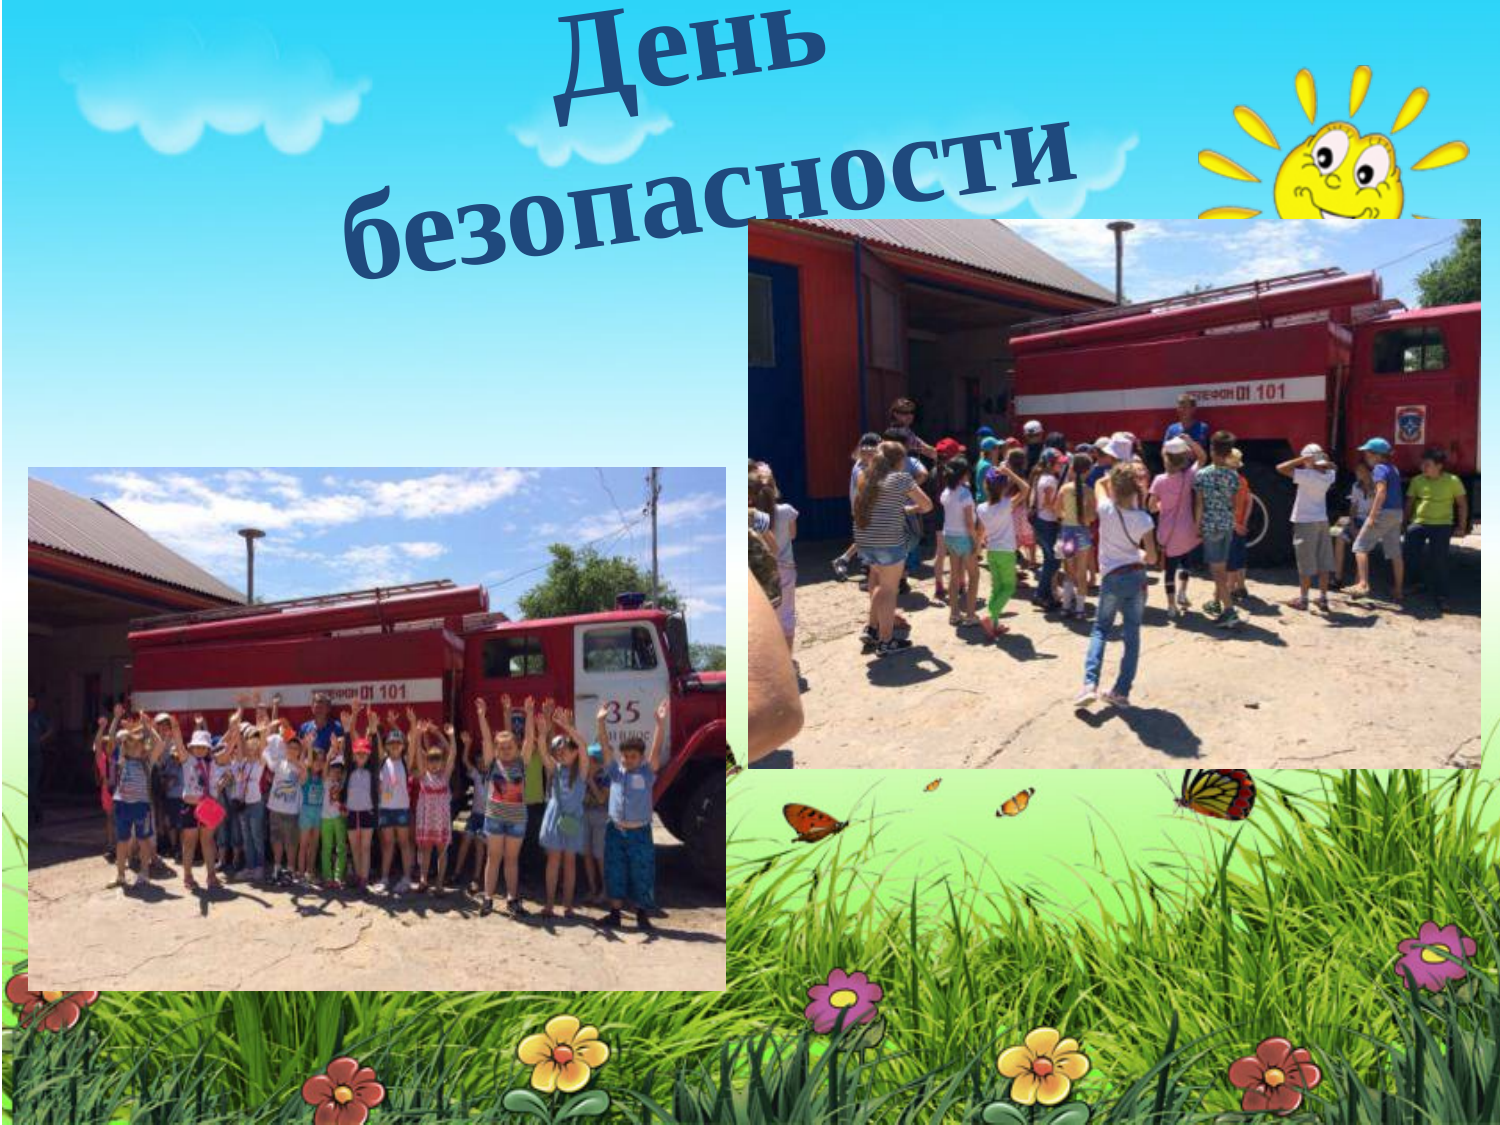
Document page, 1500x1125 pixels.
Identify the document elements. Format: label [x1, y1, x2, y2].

picture [748, 219, 1481, 770]
text_box [2, 0, 1500, 1125]
picture [28, 467, 726, 991]
